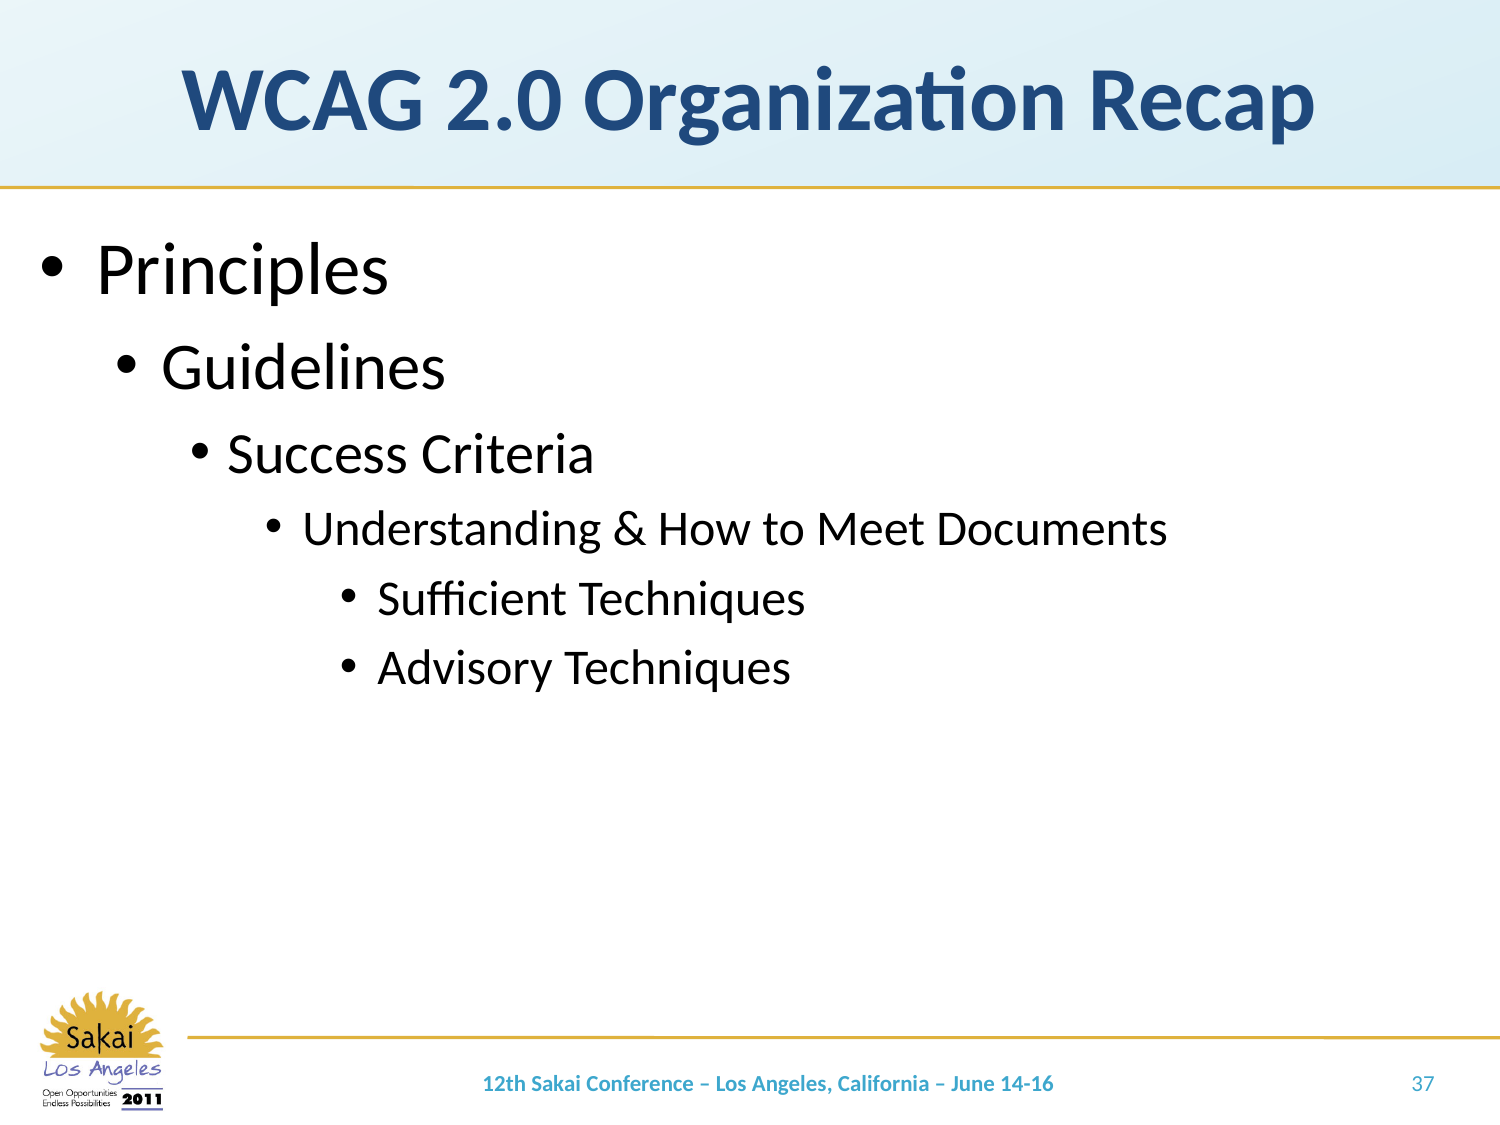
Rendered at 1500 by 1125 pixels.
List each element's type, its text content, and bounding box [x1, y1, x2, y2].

picture [37, 987, 166, 1113]
footer 12th Sakai Conference – Los Angeles, California – June 14-16 [187, 1052, 1350, 1113]
slide_number 37 [1362, 1052, 1450, 1113]
title WCAG 2.0 Organization Recap [50, 24, 1450, 163]
list Principles Guidelines Success Criteria Understanding & How to Meet Documents Sufficient Techniques Advisory Techniques [24, 212, 1475, 813]
